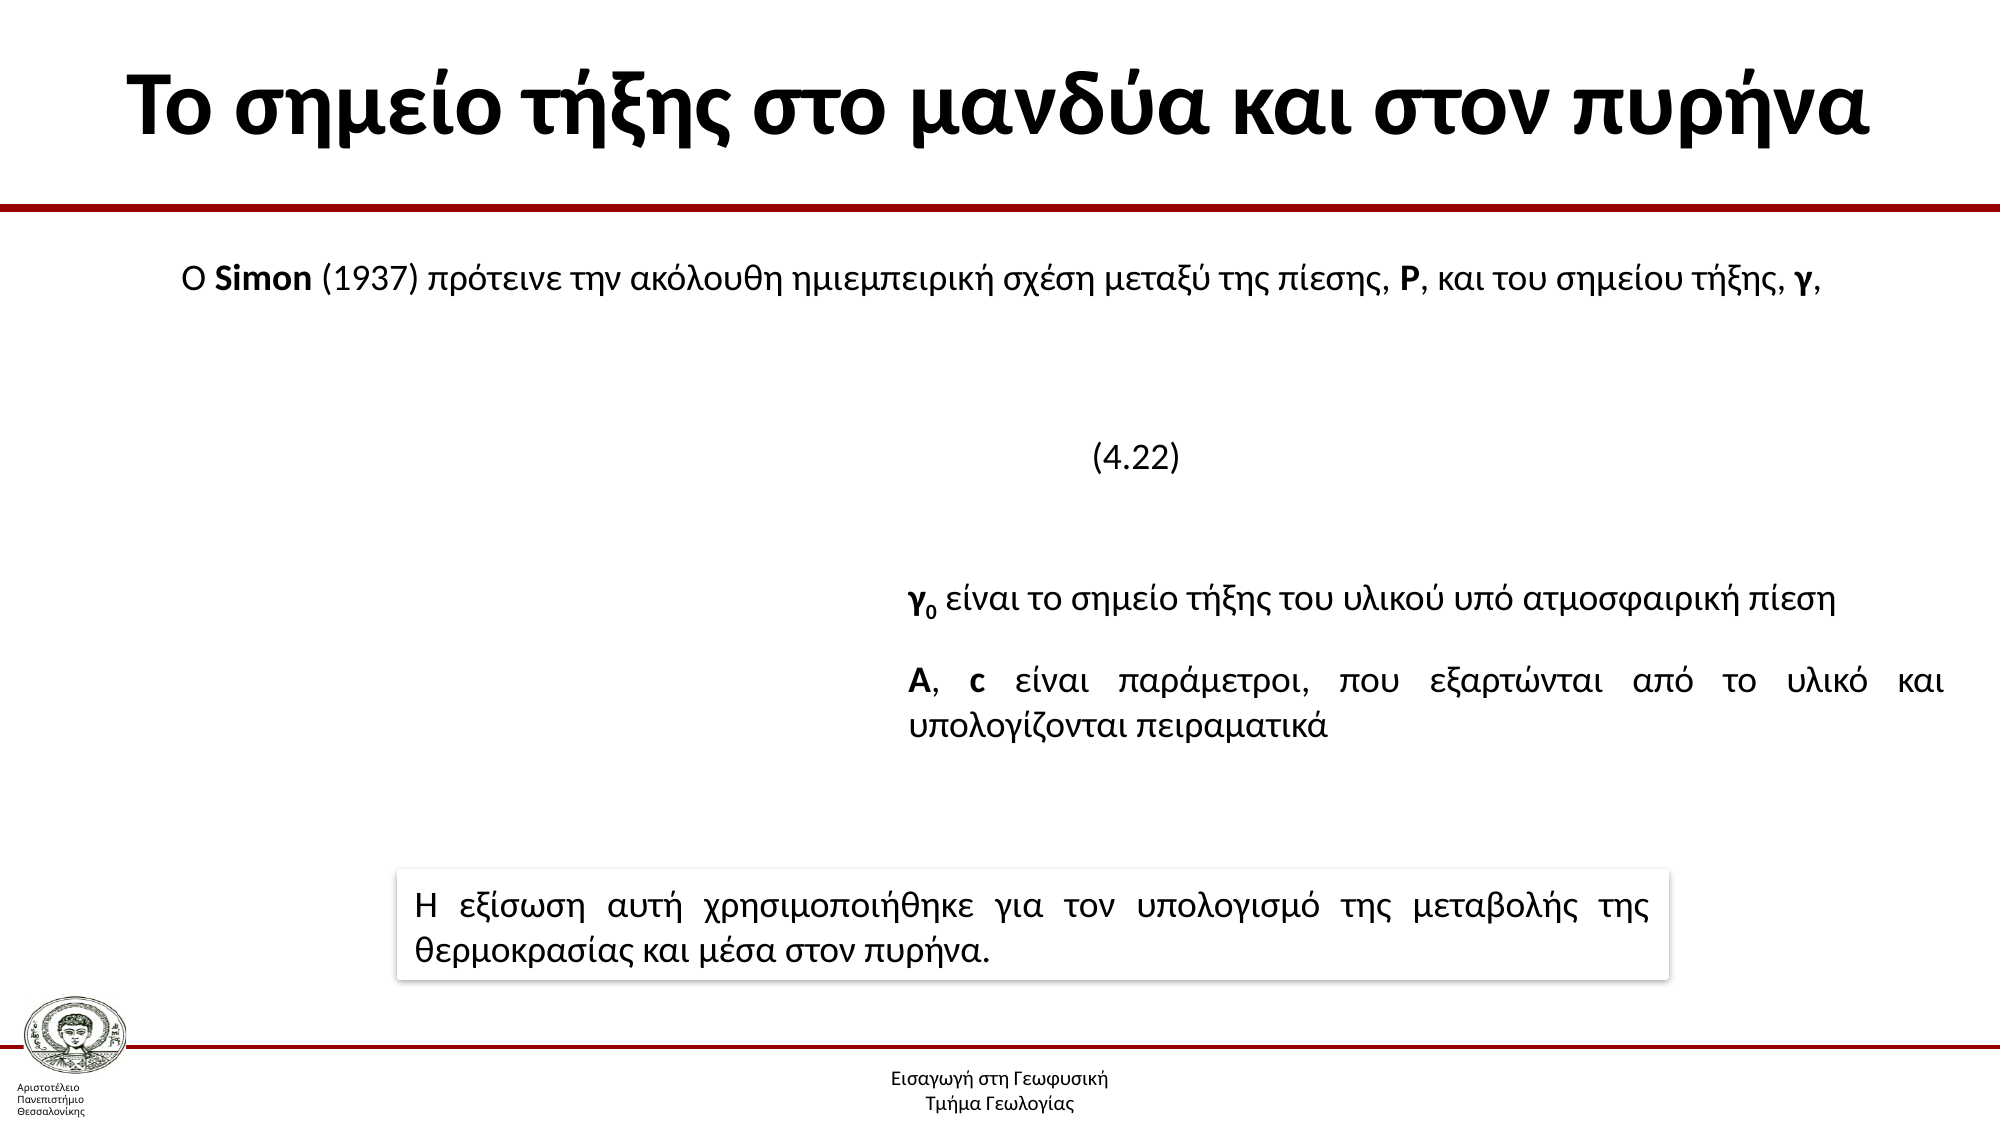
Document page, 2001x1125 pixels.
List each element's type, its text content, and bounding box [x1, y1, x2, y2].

text_box Ο Simon (1937) πρότεινε την ακόλουθη ημιεμπειρική σχέση μεταξύ της πίεσης, Ρ, και του σημείου τήξης, γ, [166, 245, 1899, 306]
text_box Α, c είναι παράμετροι, που εξαρτώνται από το υλικό και υπολογίζονται πειραματικά [893, 647, 1960, 753]
picture [23, 996, 127, 1074]
text_box γ0 είναι το σημείο τήξης του υλικού υπό ατμοσφαιρική πίεση [893, 565, 1960, 632]
title Το σημείο τήξης στο μανδύα και στον πυρήνα [99, 4, 1900, 192]
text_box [733, 353, 1181, 534]
text_box Η εξίσωση αυτή χρησιμοποιήθηκε για τον υπολογισμό της μεταβολής της θερμοκρασίας και μέσα στον πυρήνα. [397, 869, 1669, 980]
